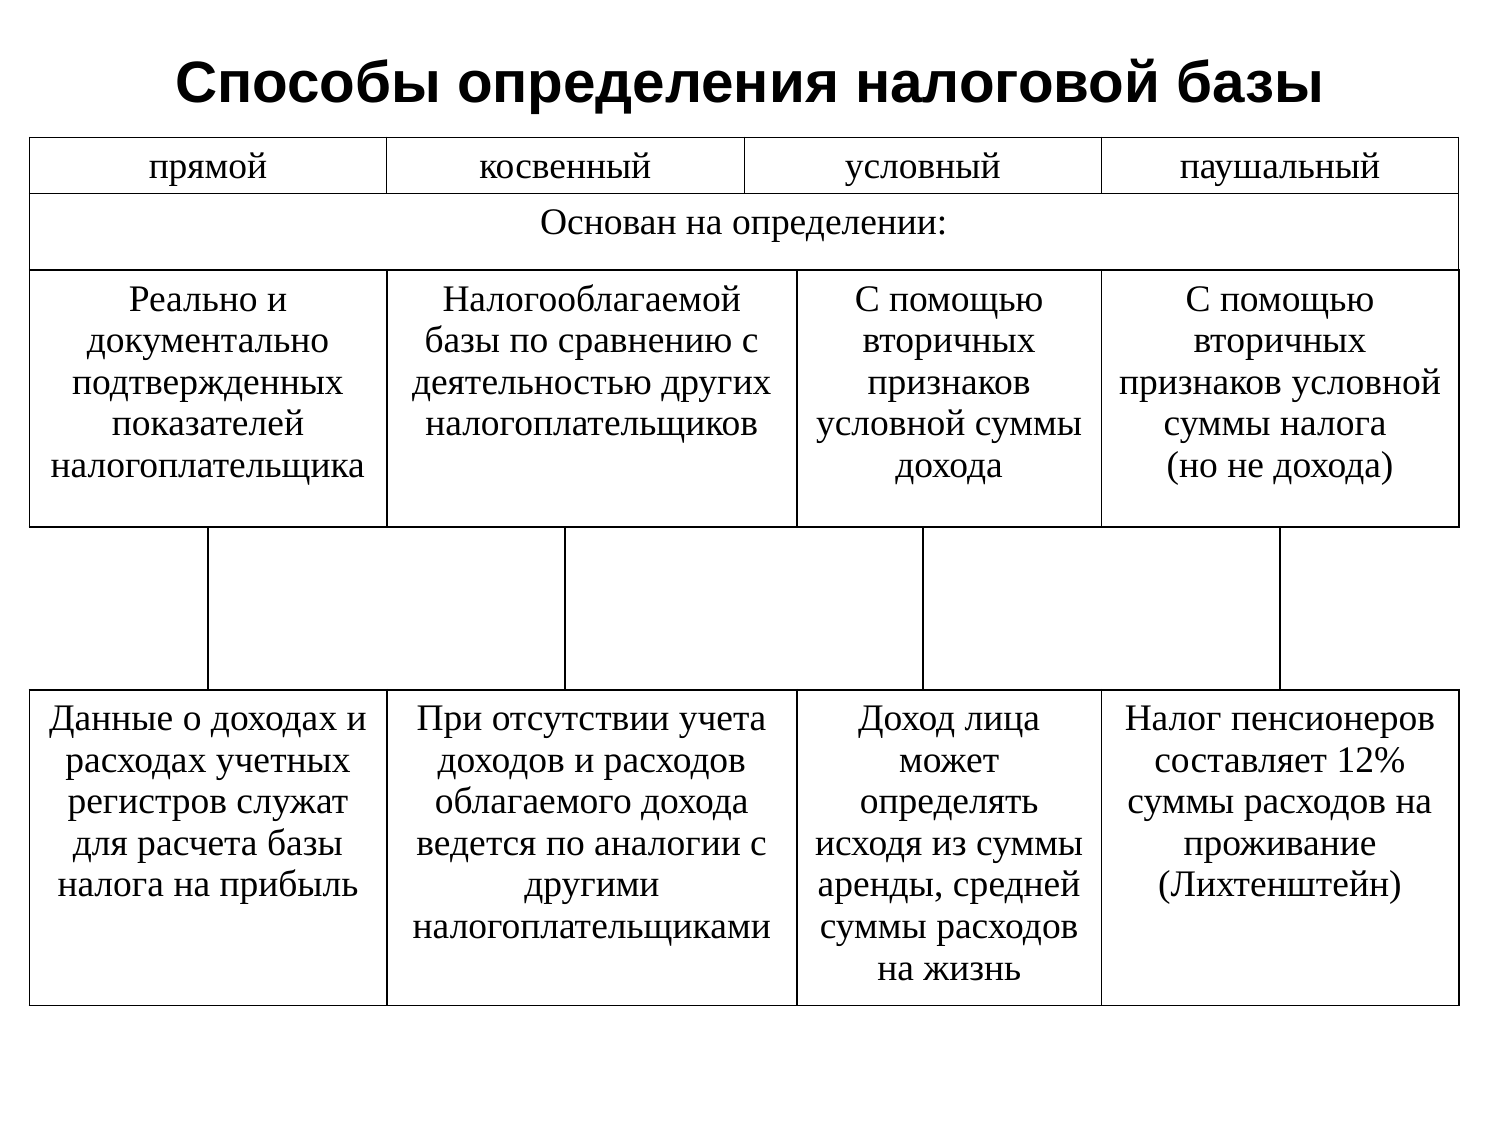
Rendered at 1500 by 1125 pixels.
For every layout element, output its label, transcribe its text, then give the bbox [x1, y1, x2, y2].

table_cell Реально и документально подтвержденных показателей налогоплательщика [30, 271, 386, 526]
table_header косвенный [387, 138, 744, 193]
table_cell [387, 528, 564, 689]
table_cell [29, 528, 207, 689]
table_cell Доход лица может определять исходя из суммы аренды, средней суммы расходов на жизнь [798, 691, 1101, 1005]
table_cell При отсутствии учета доходов и расходов облагаемого дохода ведется по аналогии с другими налогоплательщиками [388, 691, 796, 1005]
table_cell [209, 528, 387, 689]
table_cell [924, 528, 1101, 689]
table_header прямой [30, 138, 386, 193]
table_cell С помощью вторичных признаков условной суммы дохода [798, 271, 1101, 526]
table_cell [1101, 528, 1279, 689]
table_header паушальный [1102, 138, 1458, 193]
table_cell Налогооблагаемой базы по сравнению с деятельностью других налогоплательщиков [388, 271, 796, 526]
table_cell [797, 528, 922, 689]
table_cell Основан на определении: [30, 194, 1458, 269]
table_cell С помощью вторичных признаков условной суммы налога (но не дохода) [1102, 271, 1458, 526]
table_header условный [745, 138, 1101, 193]
table_cell [1281, 528, 1459, 689]
table_cell Налог пенсионеров составляет 12% суммы расходов на проживание (Лихтенштейн) [1102, 691, 1458, 1005]
table_cell Данные о доходах и расходах учетных регистров служат для расчета базы налога на прибыль [30, 691, 386, 1005]
title Способы определения налоговой базы [75, 45, 1425, 114]
table_cell [566, 528, 797, 689]
